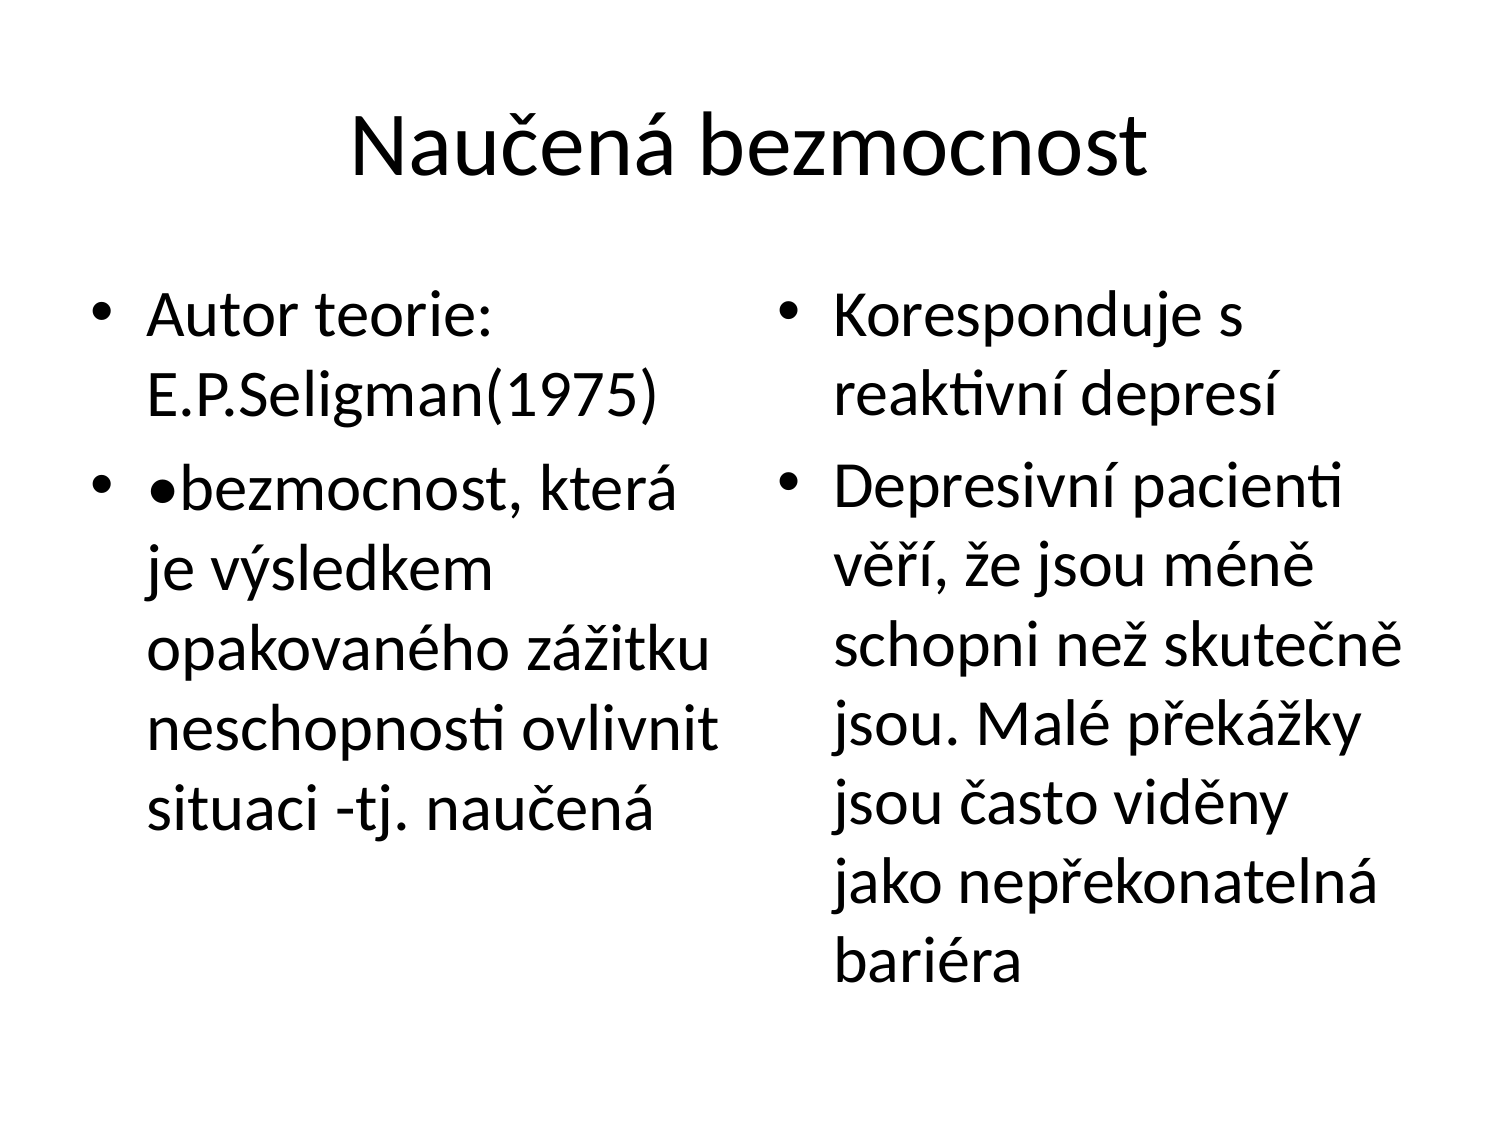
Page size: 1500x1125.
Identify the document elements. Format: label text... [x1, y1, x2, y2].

title Naučená bezmocnost [75, 45, 1425, 233]
list Autor teorie: E.P.Seligman(1975) •bezmocnost, která je výsledkem opakovaného zážitku neschopnosti ovlivnit situaci -tj. naučená [75, 262, 738, 1005]
list Koresponduje s reaktivní depresí Depresivní pacienti věří, že jsou méně schopni než skutečně jsou. Malé překážky jsou často viděny jako nepřekonatelná bariéra [762, 262, 1425, 1005]
